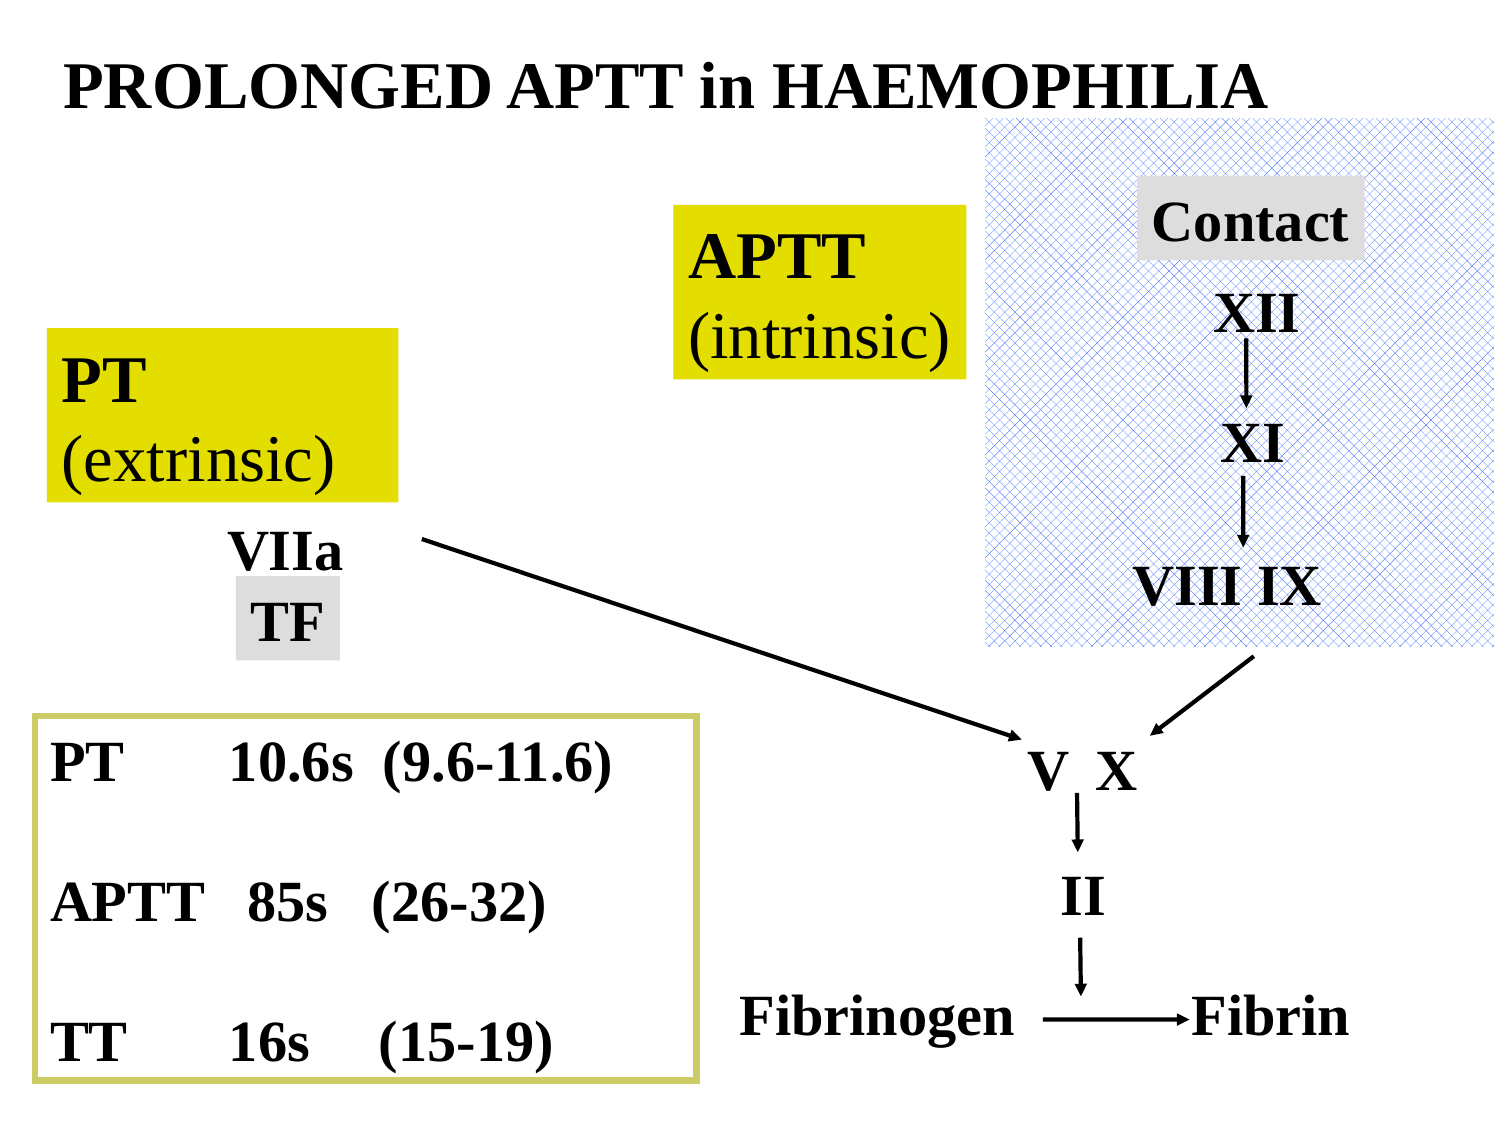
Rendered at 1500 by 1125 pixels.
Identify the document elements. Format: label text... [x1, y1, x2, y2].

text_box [1012, 724, 1153, 810]
text_box [1240, 338, 1253, 409]
text_box PROLONGED APTT in HAEMOPHILIA [48, 35, 1285, 130]
text_box [1071, 819, 1084, 853]
text_box TF [235, 576, 340, 661]
text_box PT (extrinsic) [46, 328, 399, 503]
text_box Fibrinogen [724, 970, 1031, 1055]
text_box XI [1205, 396, 1301, 481]
text_box VIII [1117, 539, 1258, 625]
text_box [1074, 937, 1087, 997]
text_box [1237, 475, 1250, 539]
text_box PT 10.6s (9.6-11.6) APTT 85s (26-32) TT 16s (15-19) [35, 716, 697, 1081]
text_box [1042, 1013, 1190, 1026]
text_box [984, 117, 1495, 649]
text_box Fibrin [1176, 970, 1366, 1055]
text_box APTT (intrinsic) [673, 204, 967, 380]
text_box XII [1198, 267, 1316, 352]
text_box II [1045, 849, 1122, 935]
text_box VIIa [212, 505, 359, 590]
text_box [1154, 656, 1254, 735]
text_box Contact [1137, 175, 1365, 261]
text_box IX [1258, 539, 1337, 625]
text_box [1311, 399, 1381, 468]
